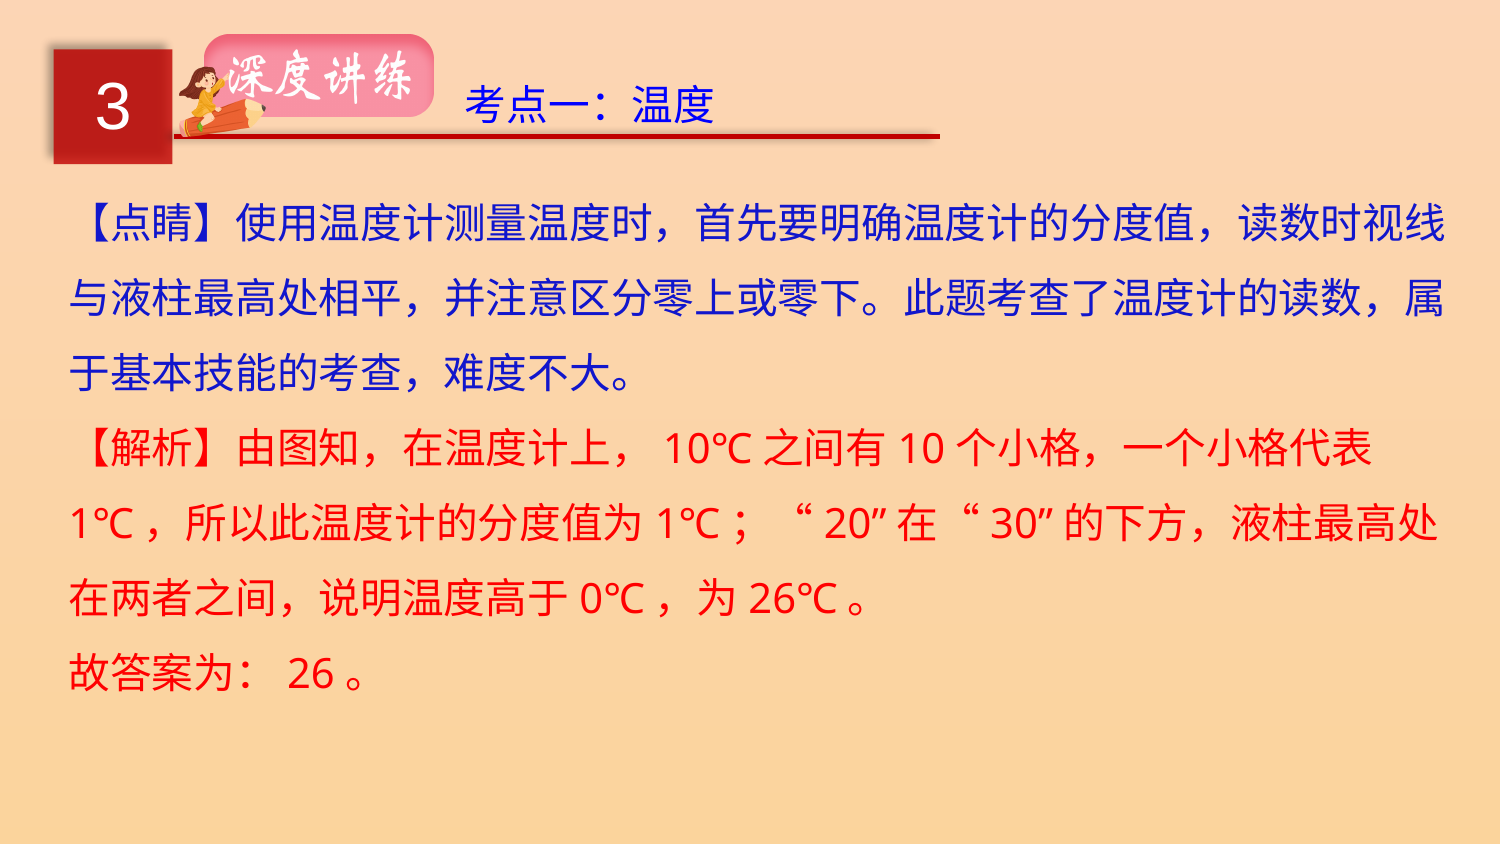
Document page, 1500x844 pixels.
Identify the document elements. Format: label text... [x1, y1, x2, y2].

text_box 【点睛】使用温度计测量温度时，首先要明确温度计的分度值，读数时视线与液柱最高处相平，并注意区分零上或零下。此题考查了温度计的读数，属于基本技能的考查，难度不大。 【解析】由图知，在温度计上，10℃之间有10个小格，一个小格代表1℃，所以此温度计的分度值为1℃；“20”在“30”的下方，液柱最高处在两者之间，说明温度高于0℃，为26℃。 故答案为：26。 [53, 164, 1487, 779]
text_box 考点一：温度 [449, 71, 803, 135]
text_box [53, 49, 173, 56]
text_box 3 [46, 56, 180, 151]
picture [179, 33, 434, 137]
text_box [53, 151, 173, 164]
